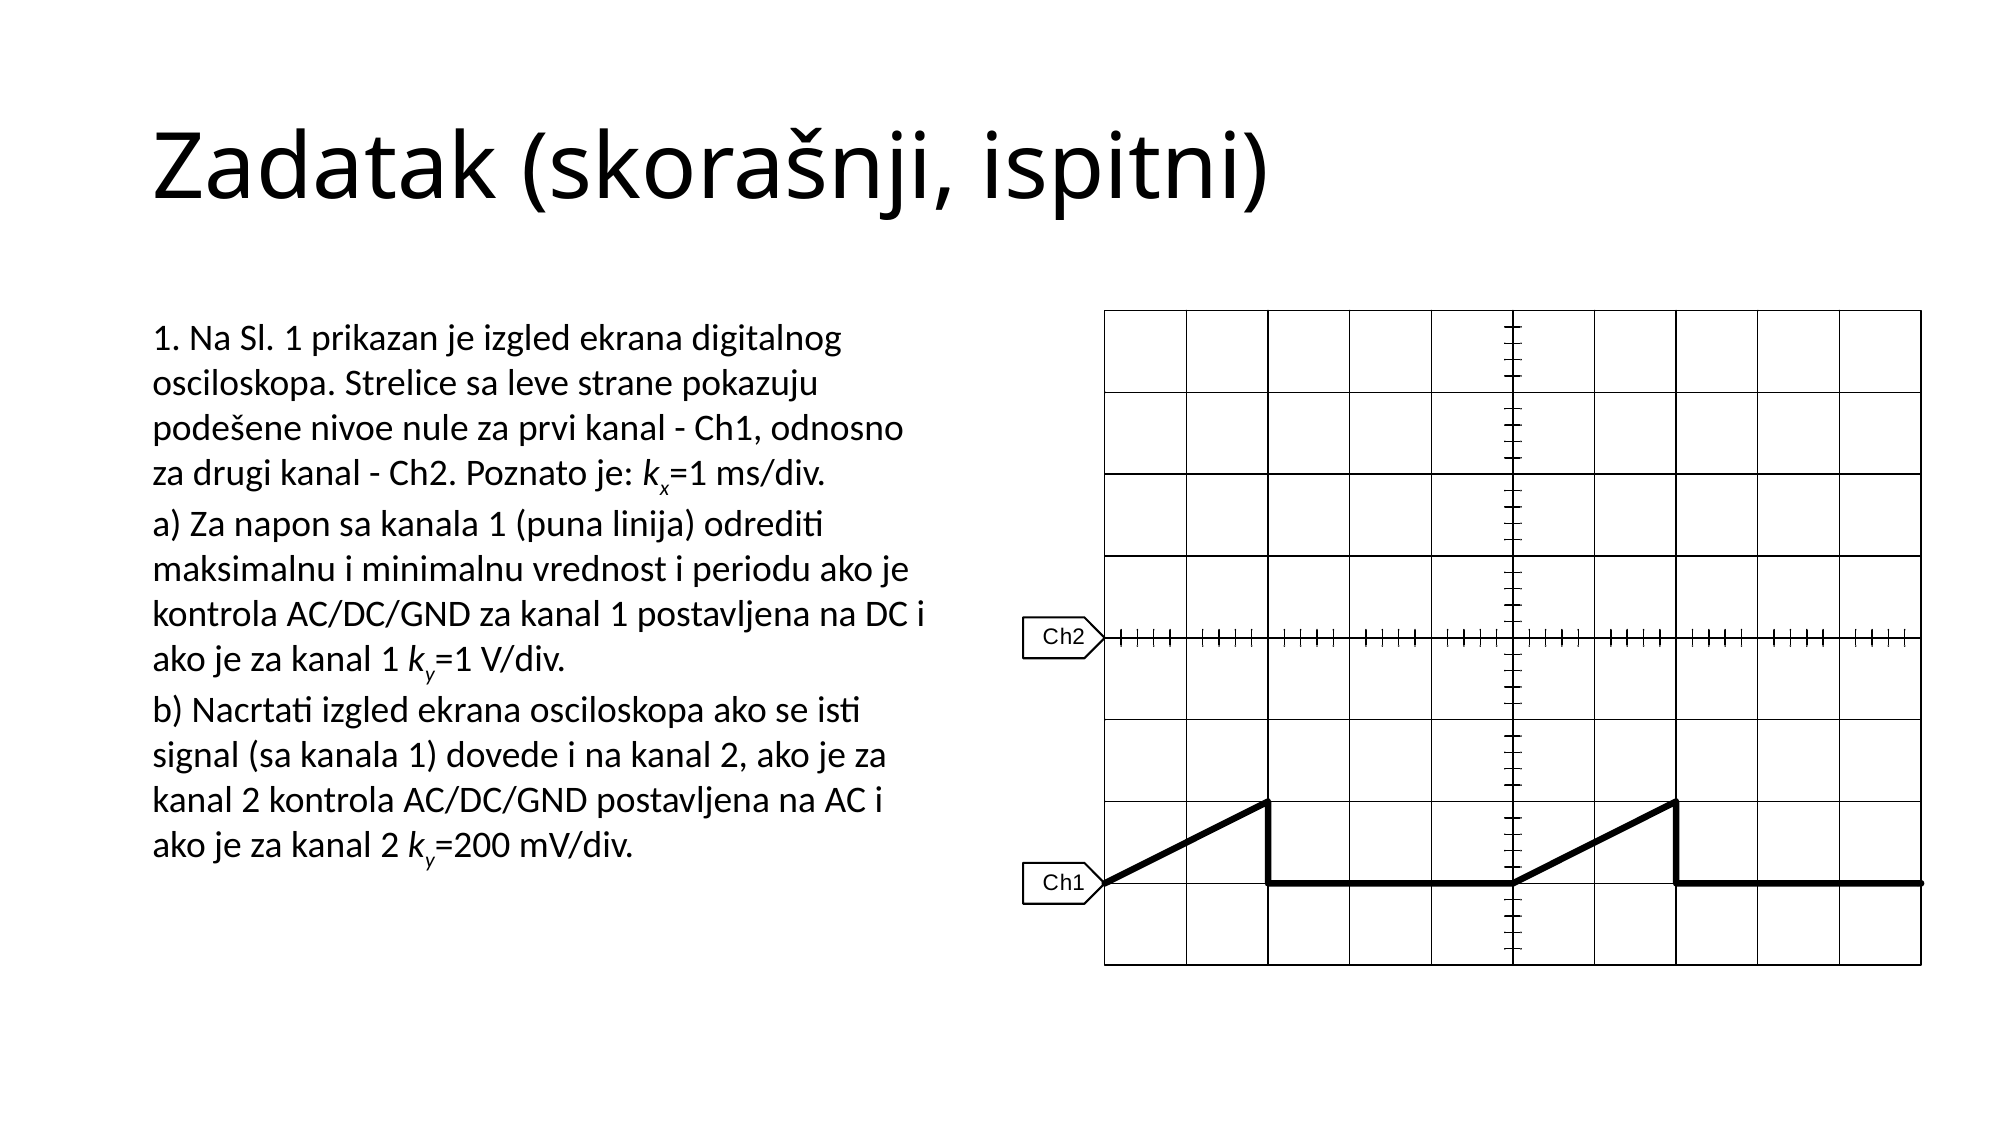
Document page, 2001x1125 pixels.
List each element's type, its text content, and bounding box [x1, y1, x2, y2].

title Zadatak (skorašnji, ispitni) [137, 59, 1863, 278]
text_box 1. Na Sl. 1 prikazan je izgled ekrana digitalnog osciloskopa. Strelice sa leve strane pokazuju podešene nivoe nule za prvi kanal - Ch1, odnosno za drugi kanal - Ch2. Poznato je: kx=1 ms/div. a) Za napon sa kanala 1 (puna linija) odrediti maksimalnu i minimalnu vrednost i periodu ako je kontrola AC/DC/GND za kanal 1 postavljena na DC i ako je za kanal 1 ky=1 V/div. b) Nacrtati izgled ekrana osciloskopa ako se isti signal (sa kanala 1) dovede i na kanal 2, ako je za kanal 2 kontrola AC/DC/GND postavljena na AC i ako je za kanal 2 ky=200 mV/div. [137, 305, 945, 879]
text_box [1017, 305, 1926, 968]
